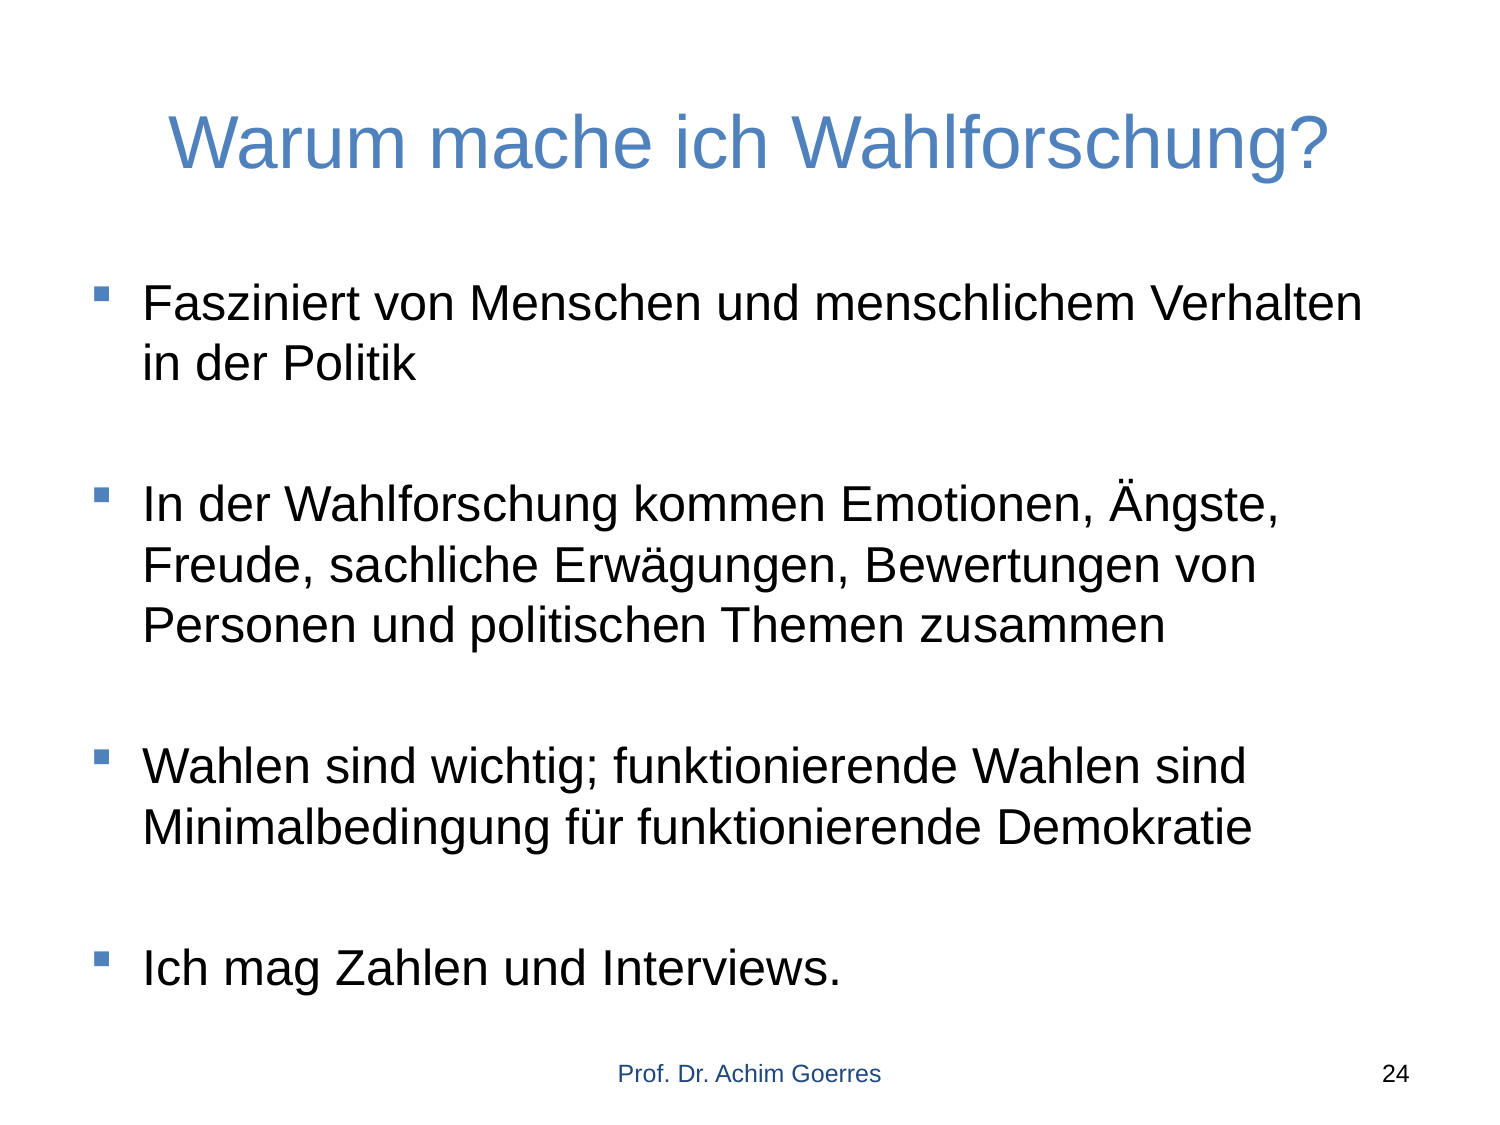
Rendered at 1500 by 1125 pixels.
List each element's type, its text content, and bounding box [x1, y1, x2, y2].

footer Prof. Dr. Achim Goerres [512, 1042, 988, 1103]
slide_number 24 [1074, 1042, 1425, 1103]
title Warum mache ich Wahlforschung? [75, 45, 1425, 233]
list Fasziniert von Menschen und menschlichem Verhalten in der Politik In der Wahlforschung kommen Emotionen, Ängste, Freude, sachliche Erwägungen, Bewertungen von Personen und politischen Themen zusammen Wahlen sind wichtig; funktionierende Wahlen sind Minimalbedingung für funktionierende Demokratie Ich mag Zahlen und Interviews. [75, 262, 1425, 1005]
